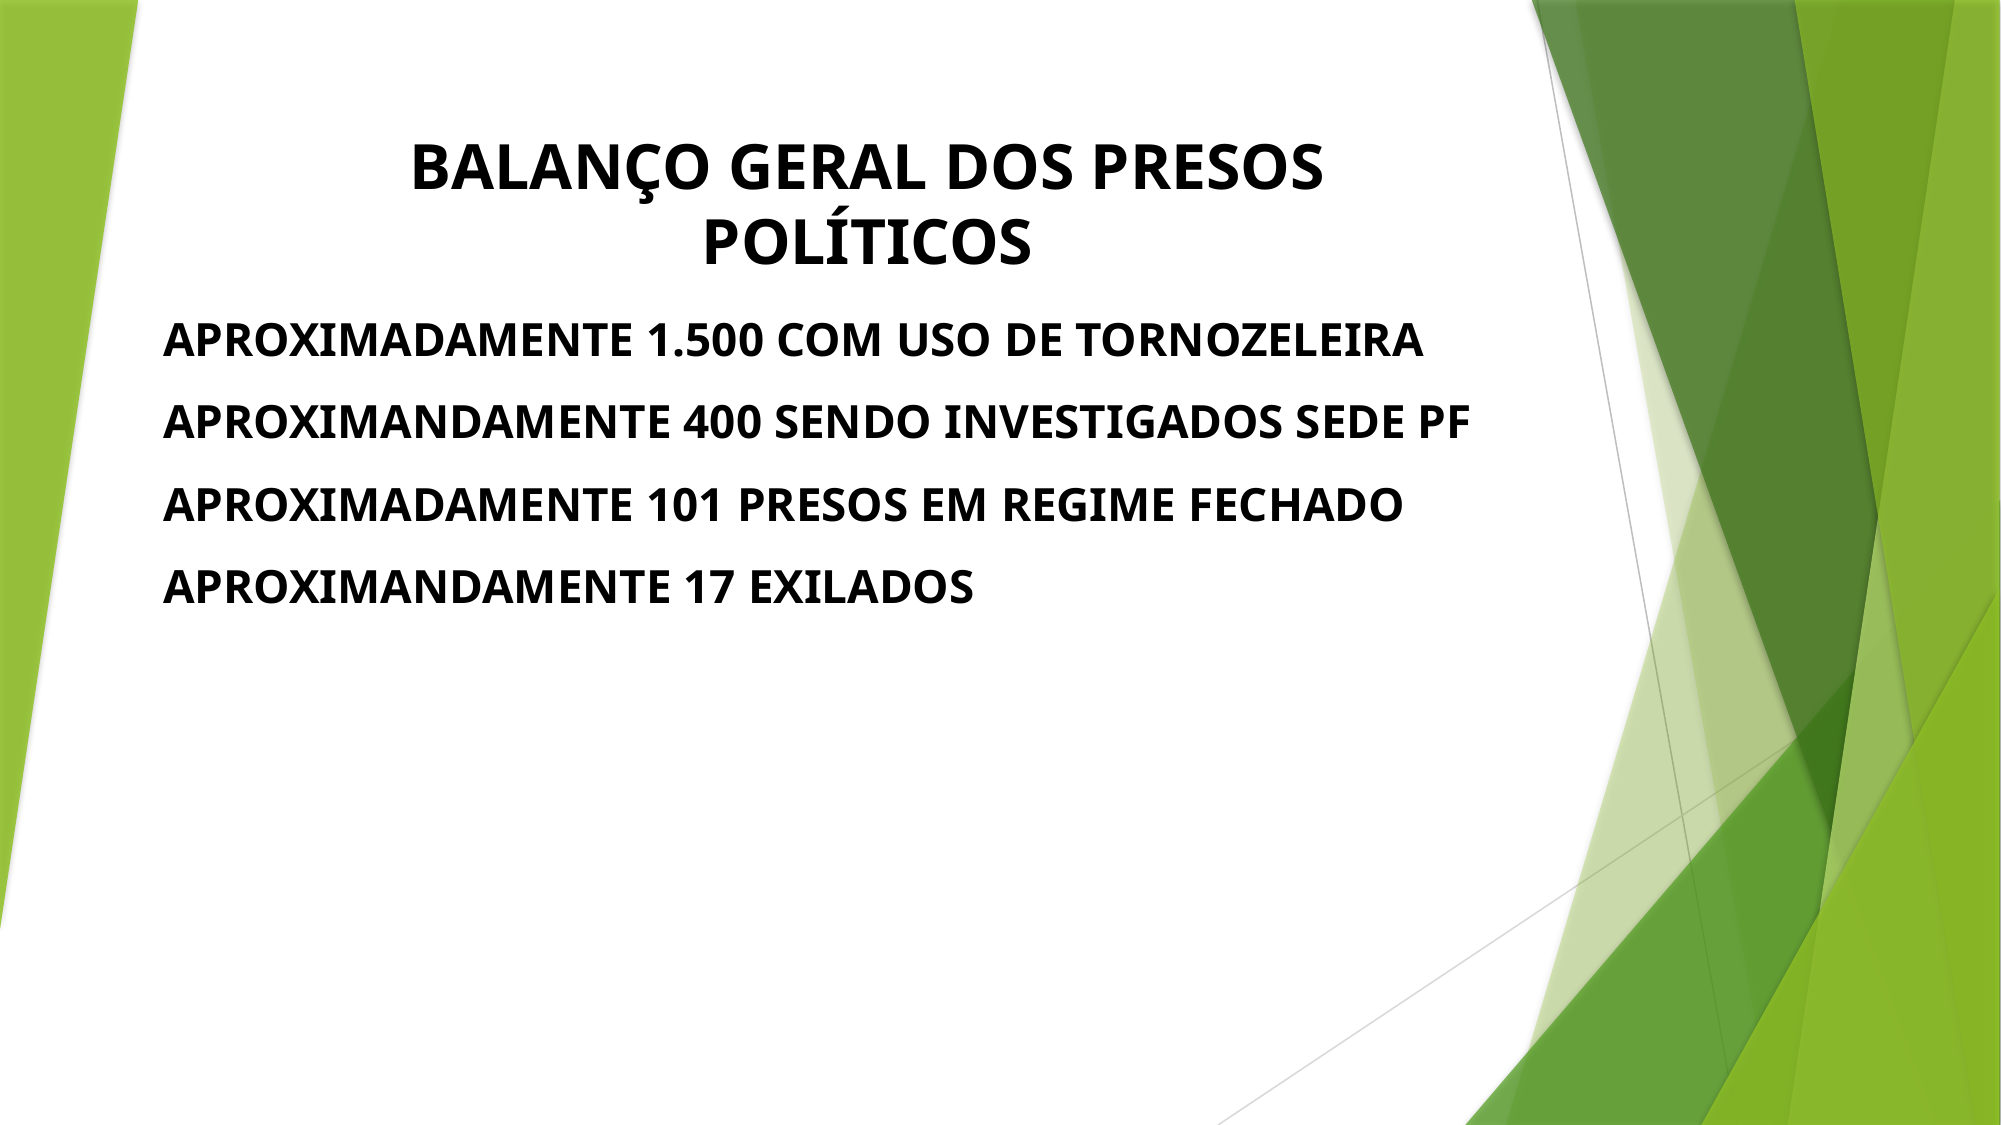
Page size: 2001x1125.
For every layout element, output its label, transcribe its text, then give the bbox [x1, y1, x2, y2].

text_box APROXIMADAMENTE 1.500 COM USO DE TORNOZELEIRA APROXIMANDAMENTE 400 SENDO INVESTIGADOS SEDE PF APROXIMADAMENTE 101 PRESOS EM REGIME FECHADO APROXIMANDAMENTE 17 EXILADOS [148, 275, 1587, 714]
title BALANÇO GERAL DOS PRESOS POLÍTICOS [271, 255, 1465, 275]
text_box [271, 595, 1503, 661]
